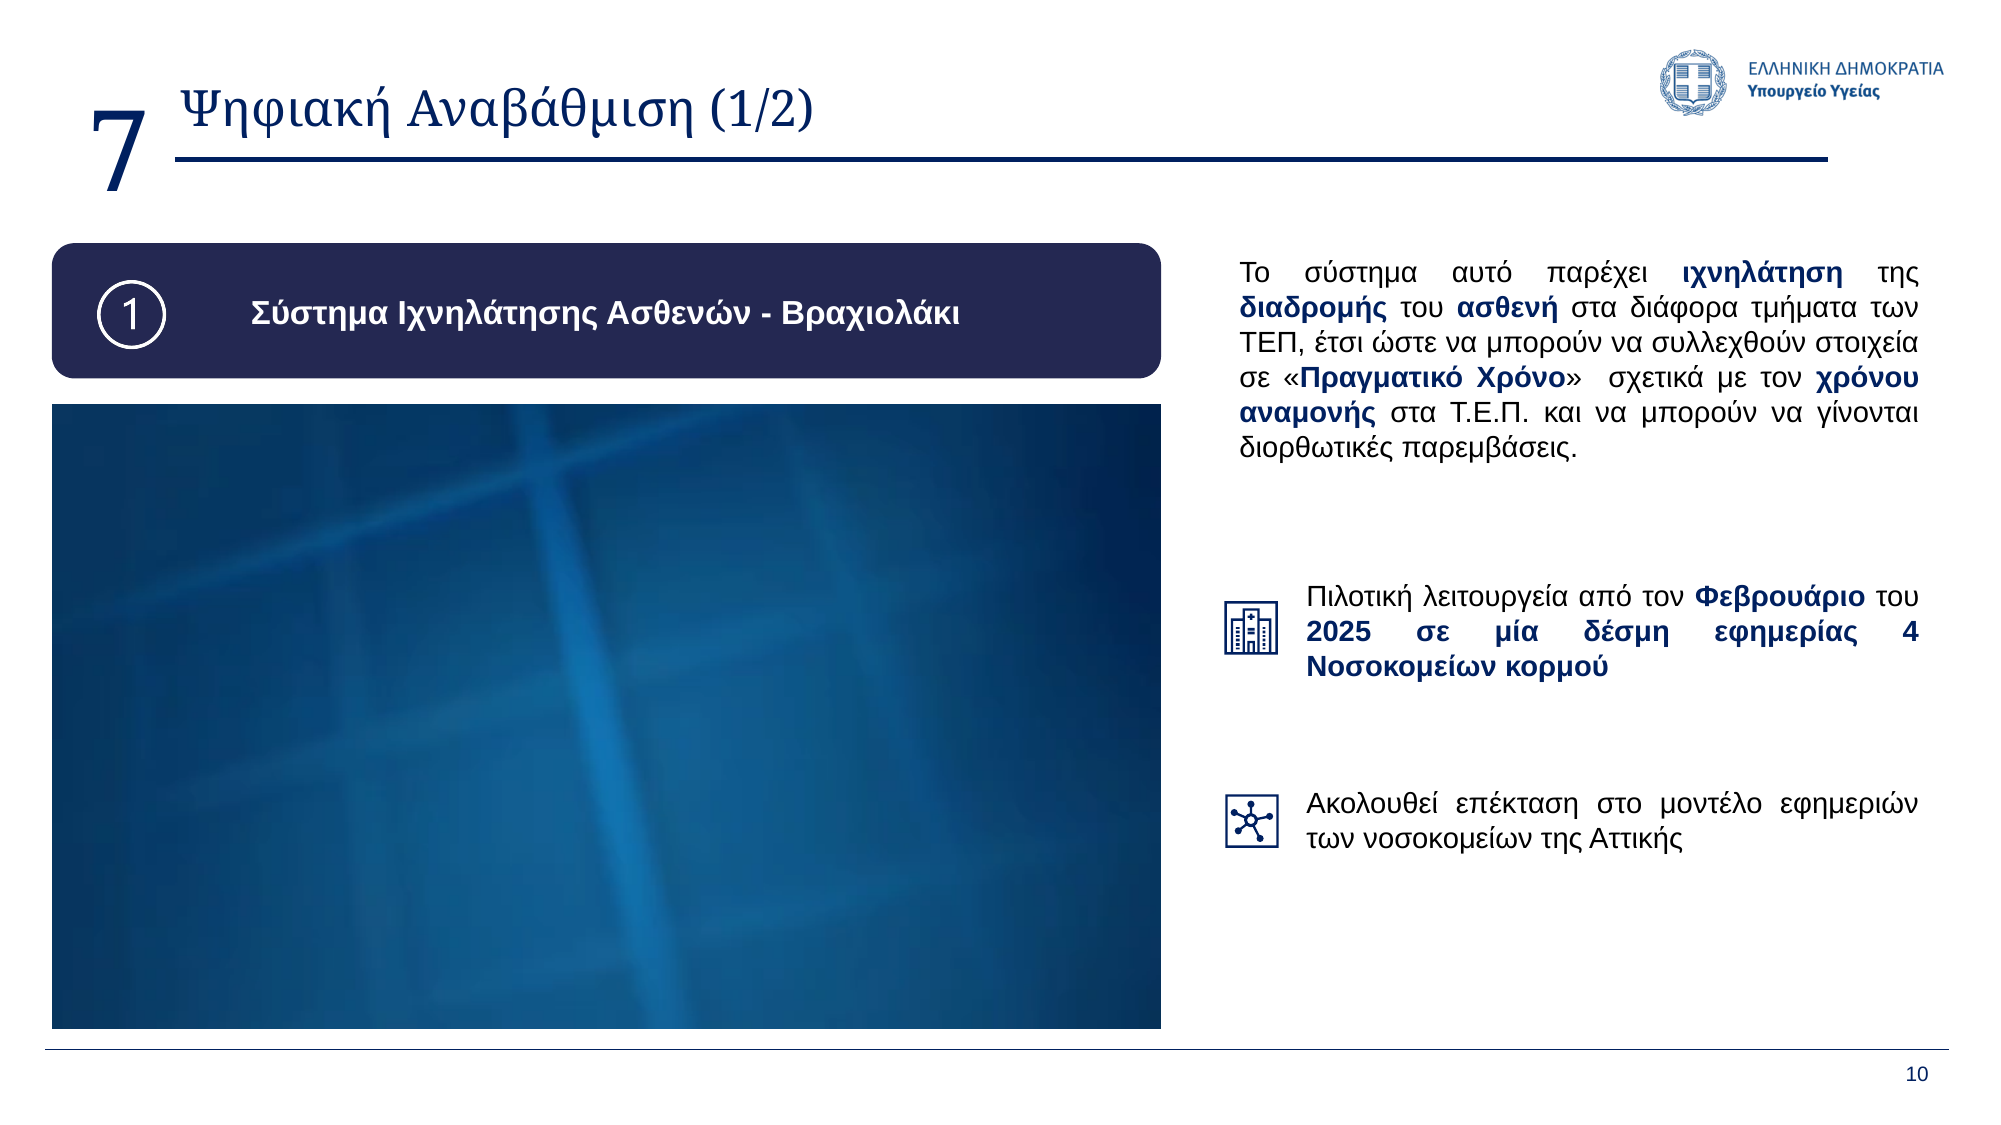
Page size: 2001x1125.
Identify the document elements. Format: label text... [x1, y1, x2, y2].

text_box Πιλοτική λειτουργεία από τον Φεβρουάριο του 2025 σε μία δέσμη εφημερίας 4 Νοσοκομείων κορμού [1291, 569, 1935, 690]
picture [1660, 49, 1944, 116]
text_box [1224, 601, 1278, 655]
text_box [1225, 794, 1279, 848]
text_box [51, 403, 1162, 1030]
picture [89, 272, 174, 357]
text_box Σύστημα Ιχνηλάτησης Ασθενών - Βραχιολάκι [50, 242, 1163, 380]
text_box Το σύστημα αυτό παρέχει ιχνηλάτηση της διαδρομής του ασθενή στα διάφορα τμήματα των ΤΕΠ, έτσι ώστε να μπορούν να συλλεχθούν στοιχεία σε «Πραγματικό Χρόνο» σχετικά με τον χρόνου αναμονής στα Τ.Ε.Π. και να μπορούν να γίνονται διορθωτικές παρεμβάσεις. [1224, 245, 1935, 471]
text_box 7 [64, 71, 174, 221]
text_box Ψηφιακή Αναβάθμιση (1/2) [165, 68, 1899, 144]
text_box Ακολουθεί επέκταση στο μοντέλο εφημεριών των νοσοκομείων της Αττικής [1291, 776, 1935, 862]
